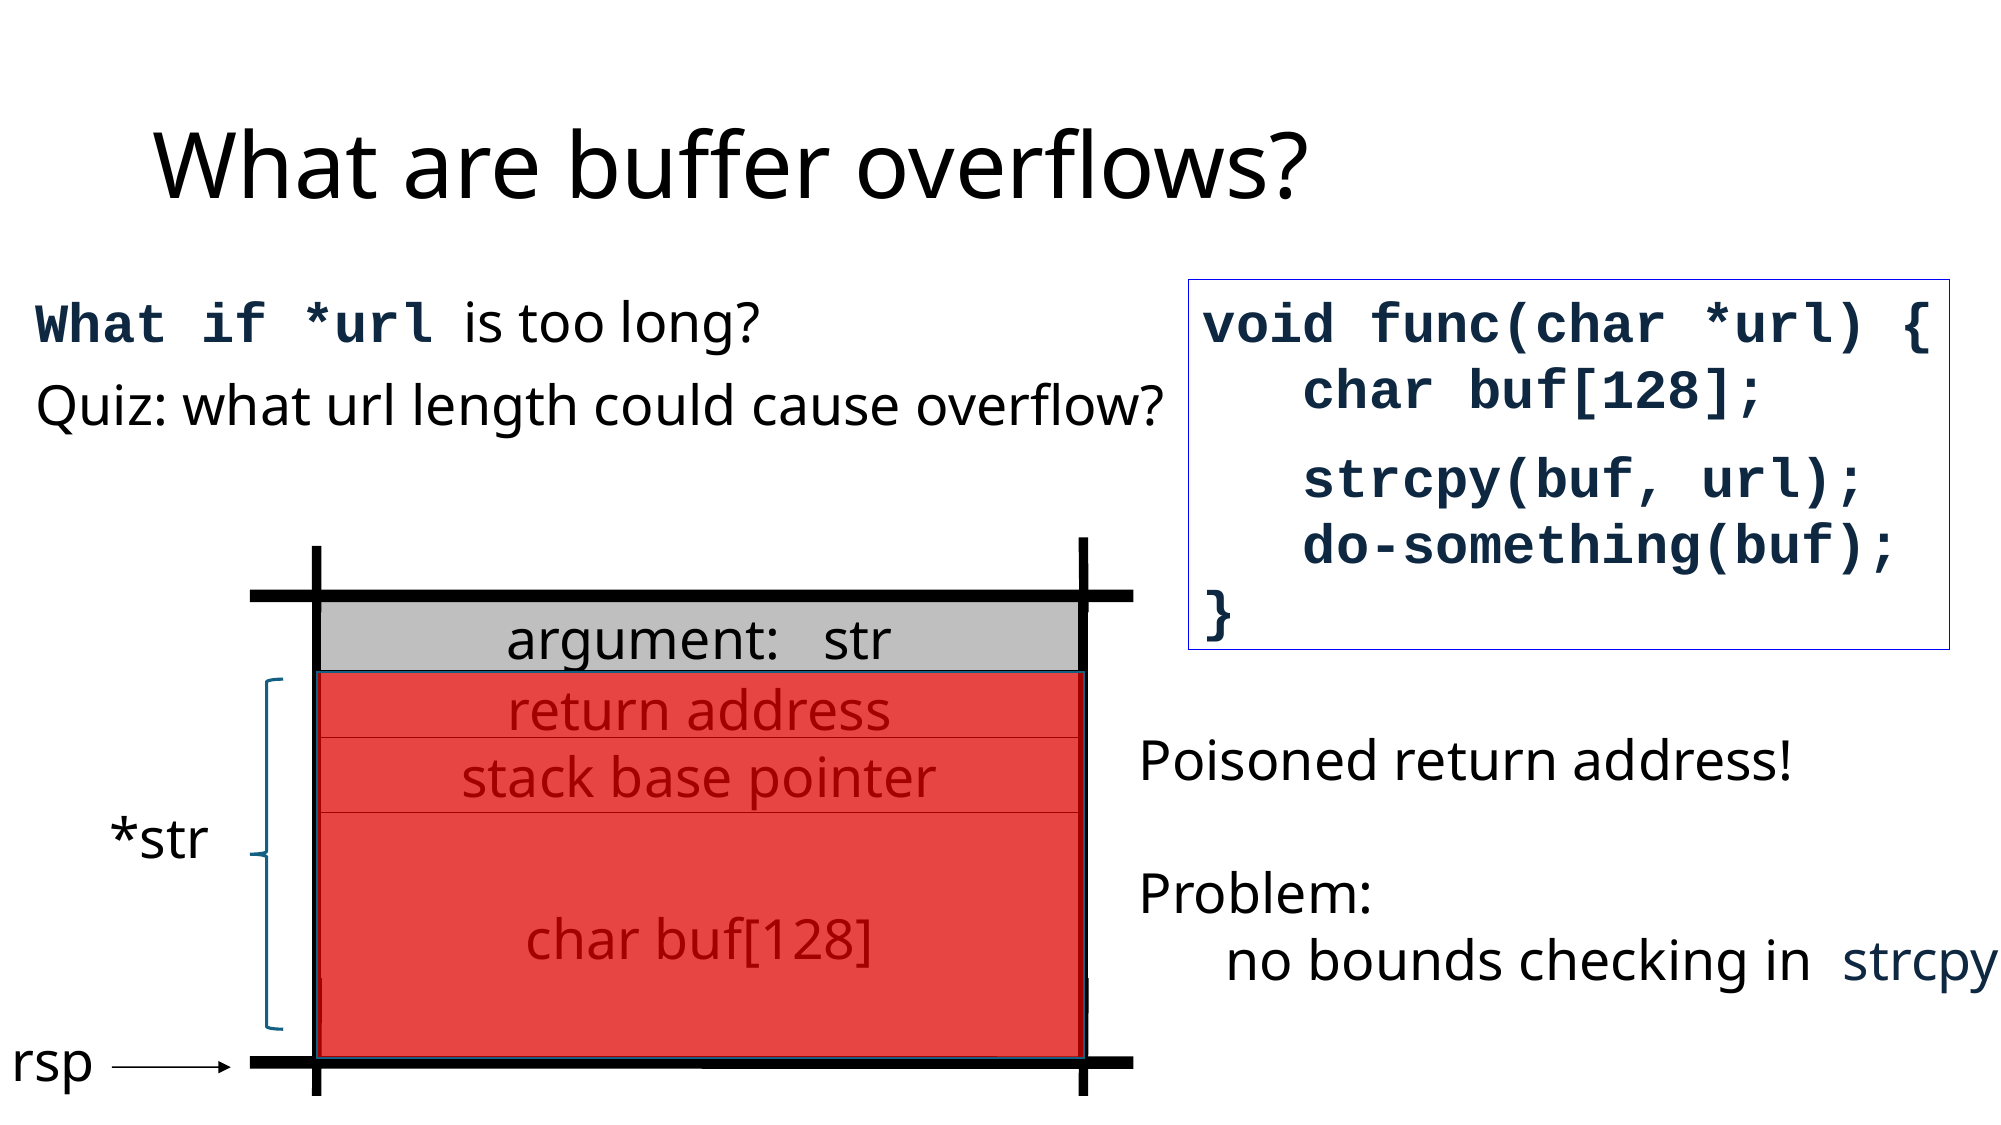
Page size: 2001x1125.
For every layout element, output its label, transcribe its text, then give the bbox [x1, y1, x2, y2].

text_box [99, 678, 284, 1030]
text_box [316, 671, 1085, 1059]
text_box Poisoned return address! Problem: no bounds checking in strcpy() [1123, 717, 2000, 999]
text_box void func(char *url) { char buf[128]; strcpy(buf, url); do-something(buf); } [1188, 279, 1950, 650]
title What are buffer overflows? [137, 59, 1863, 278]
text_box [316, 595, 1084, 671]
text_box rsp [0, 1018, 110, 1101]
text_box [316, 1059, 1084, 1063]
text_box [111, 1060, 231, 1074]
text_box What if *url is too long? Quiz: what url length could cause overflow? [20, 279, 1225, 444]
